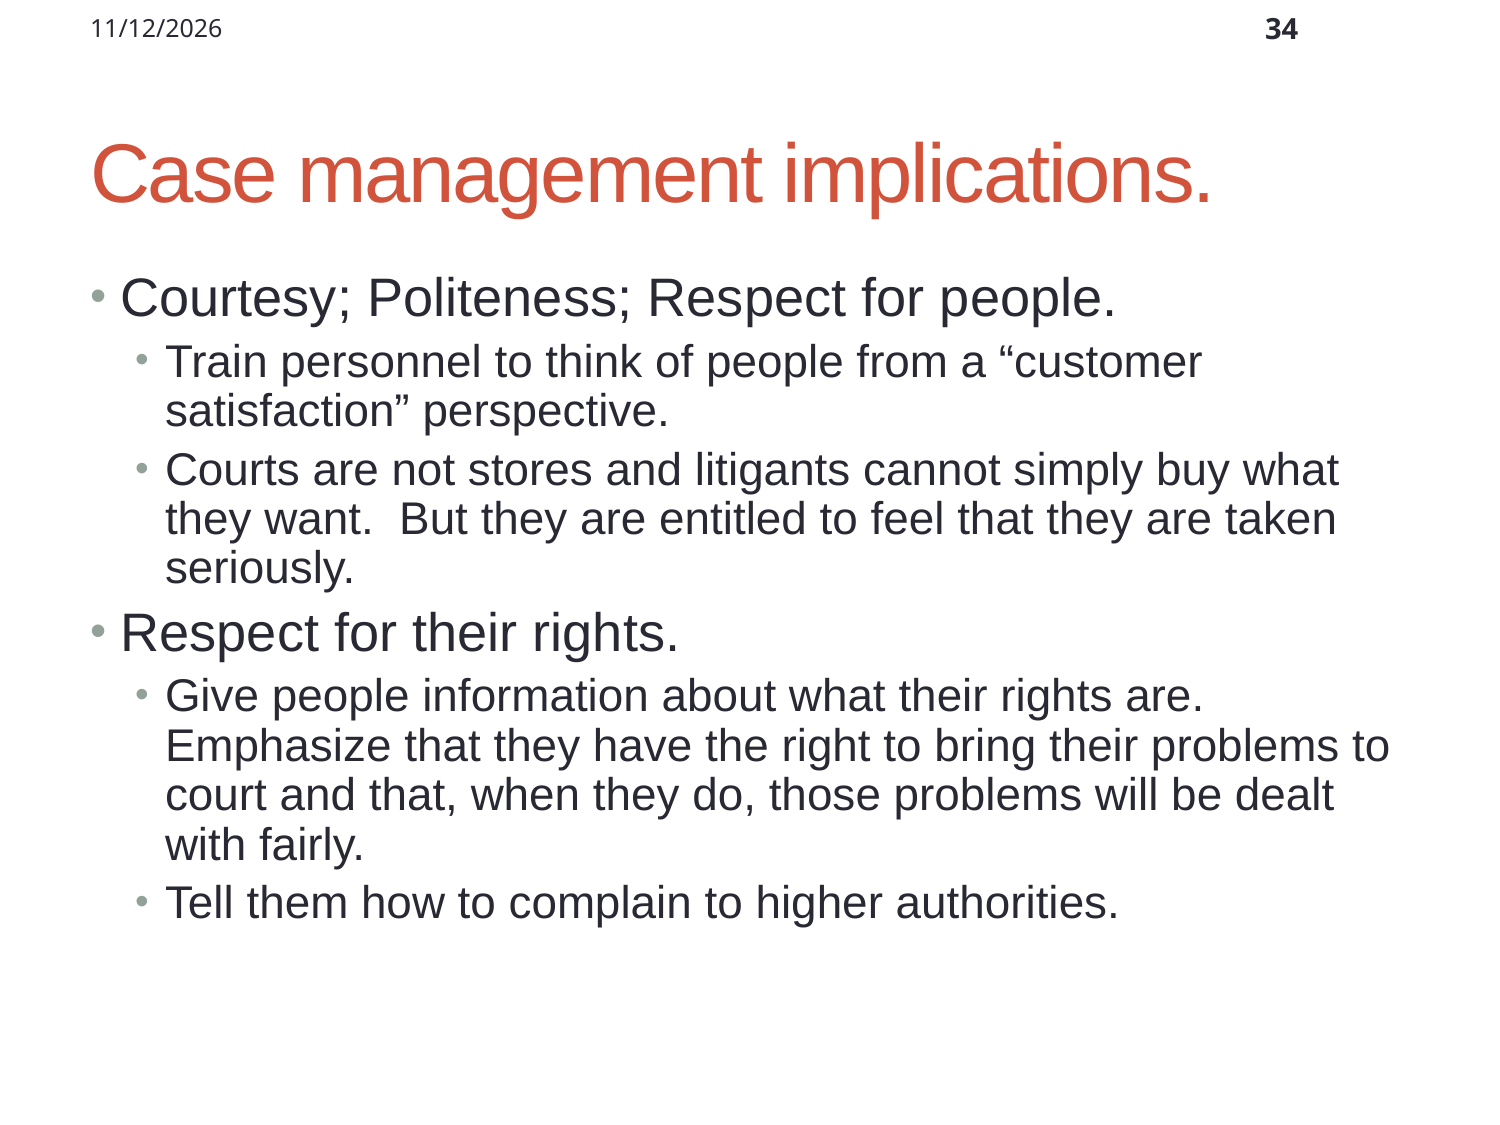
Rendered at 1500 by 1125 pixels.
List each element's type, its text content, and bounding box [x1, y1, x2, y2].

list Courtesy; Politeness; Respect for people. Train personnel to think of people from a “customer satisfaction” perspective. Courts are not stores and litigants cannot simply buy what they want. But they are entitled to feel that they are taken seriously. Respect for their rights. Give people information about what their rights are. Emphasize that they have the right to bring their problems to court and that, when they do, those problems will be dealt with fairly. Tell them how to complain to higher authorities. [75, 262, 1425, 1063]
slide_number 34 [1250, 3, 1425, 57]
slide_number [75, 3, 550, 57]
title Case management implications. [75, 87, 1425, 250]
